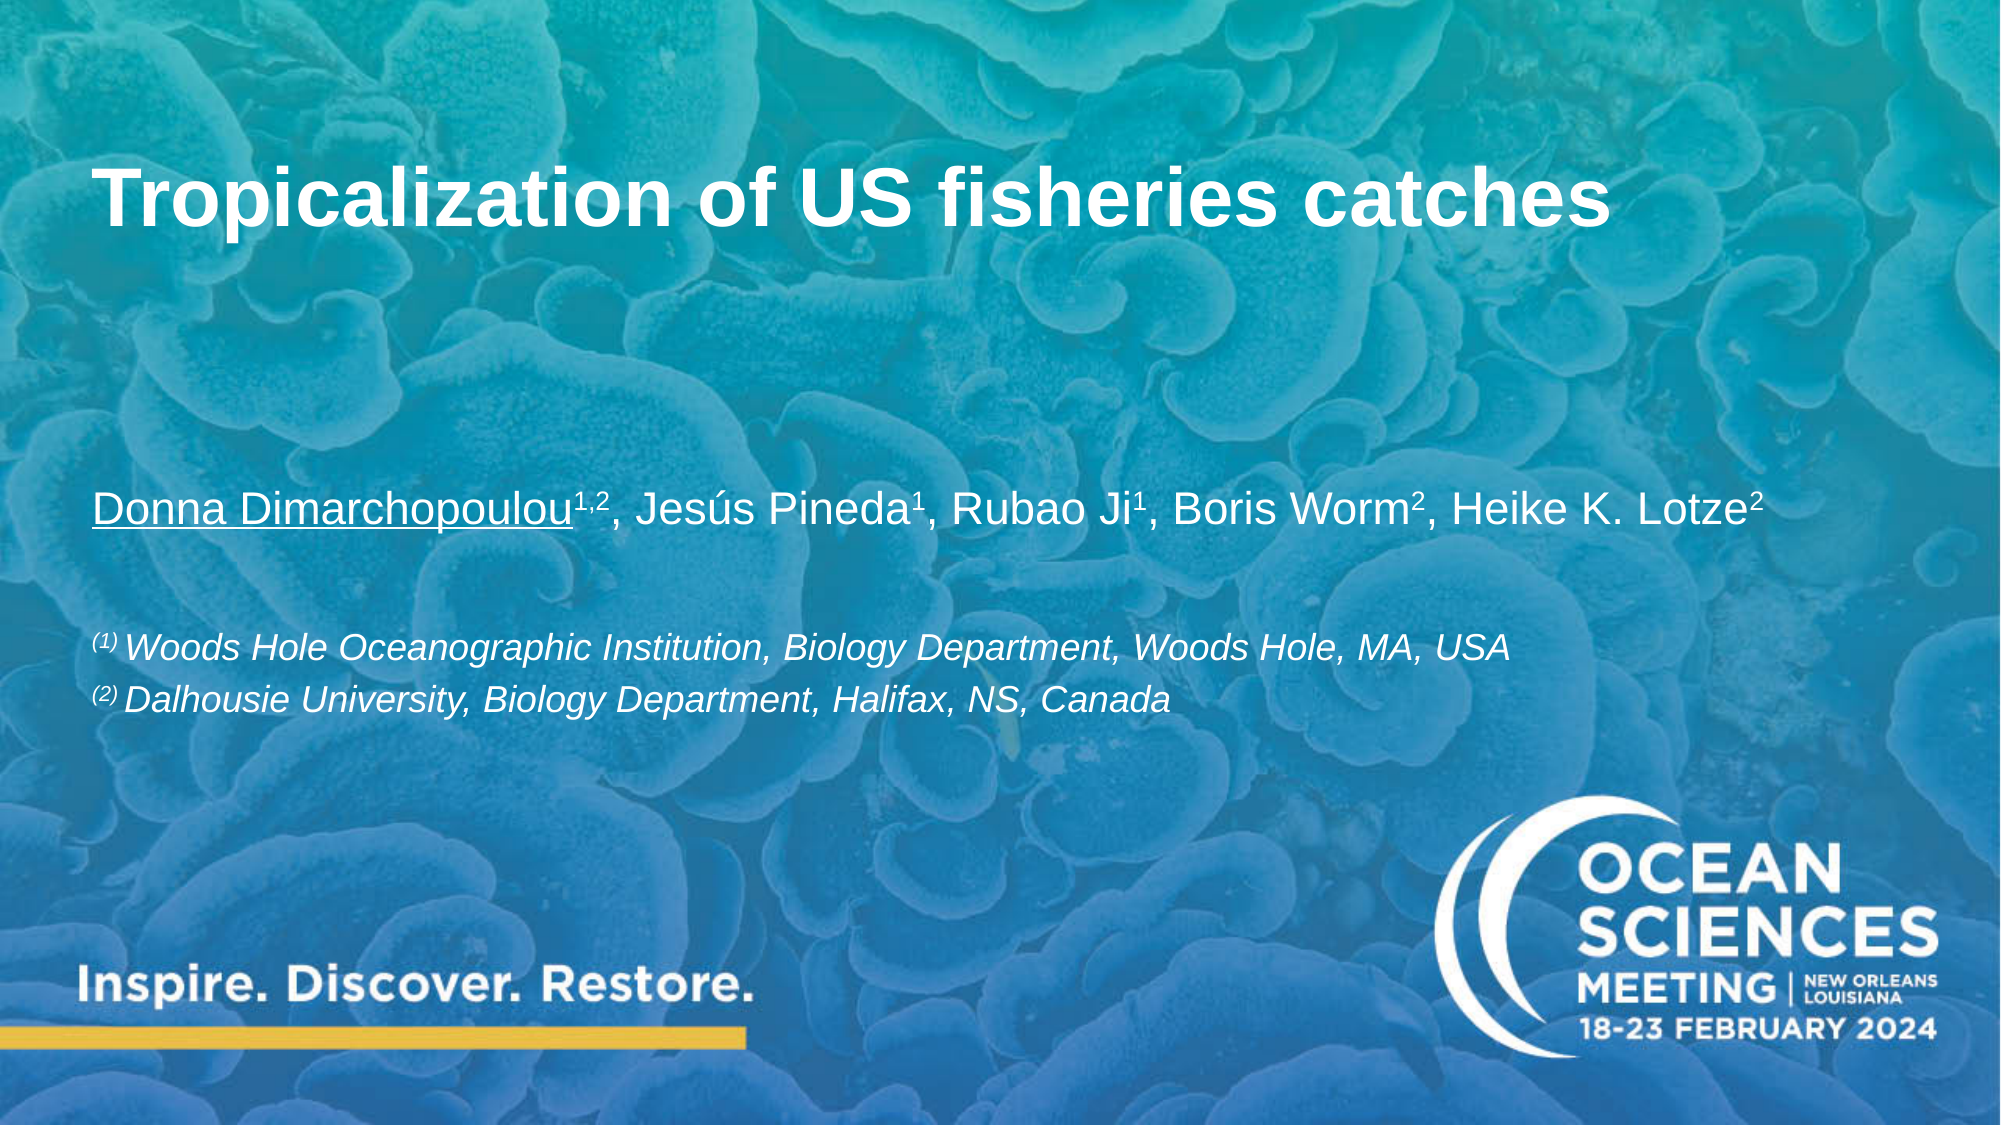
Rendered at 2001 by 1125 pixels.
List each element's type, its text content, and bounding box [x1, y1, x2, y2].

picture [0, 0, 2001, 1125]
list Donna Dimarchopoulou1,2, Jesús Pineda1, Rubao Ji1, Boris Worm2, Heike K. Lotze2 (1) Woods Hole Oceanographic Institution, Biology Department, Woods Hole, MA, USA (2) Dalhousie University, Biology Department, Halifax, NS, Canada [76, 471, 1968, 791]
title Tropicalization of US fisheries catches [76, 135, 1804, 344]
